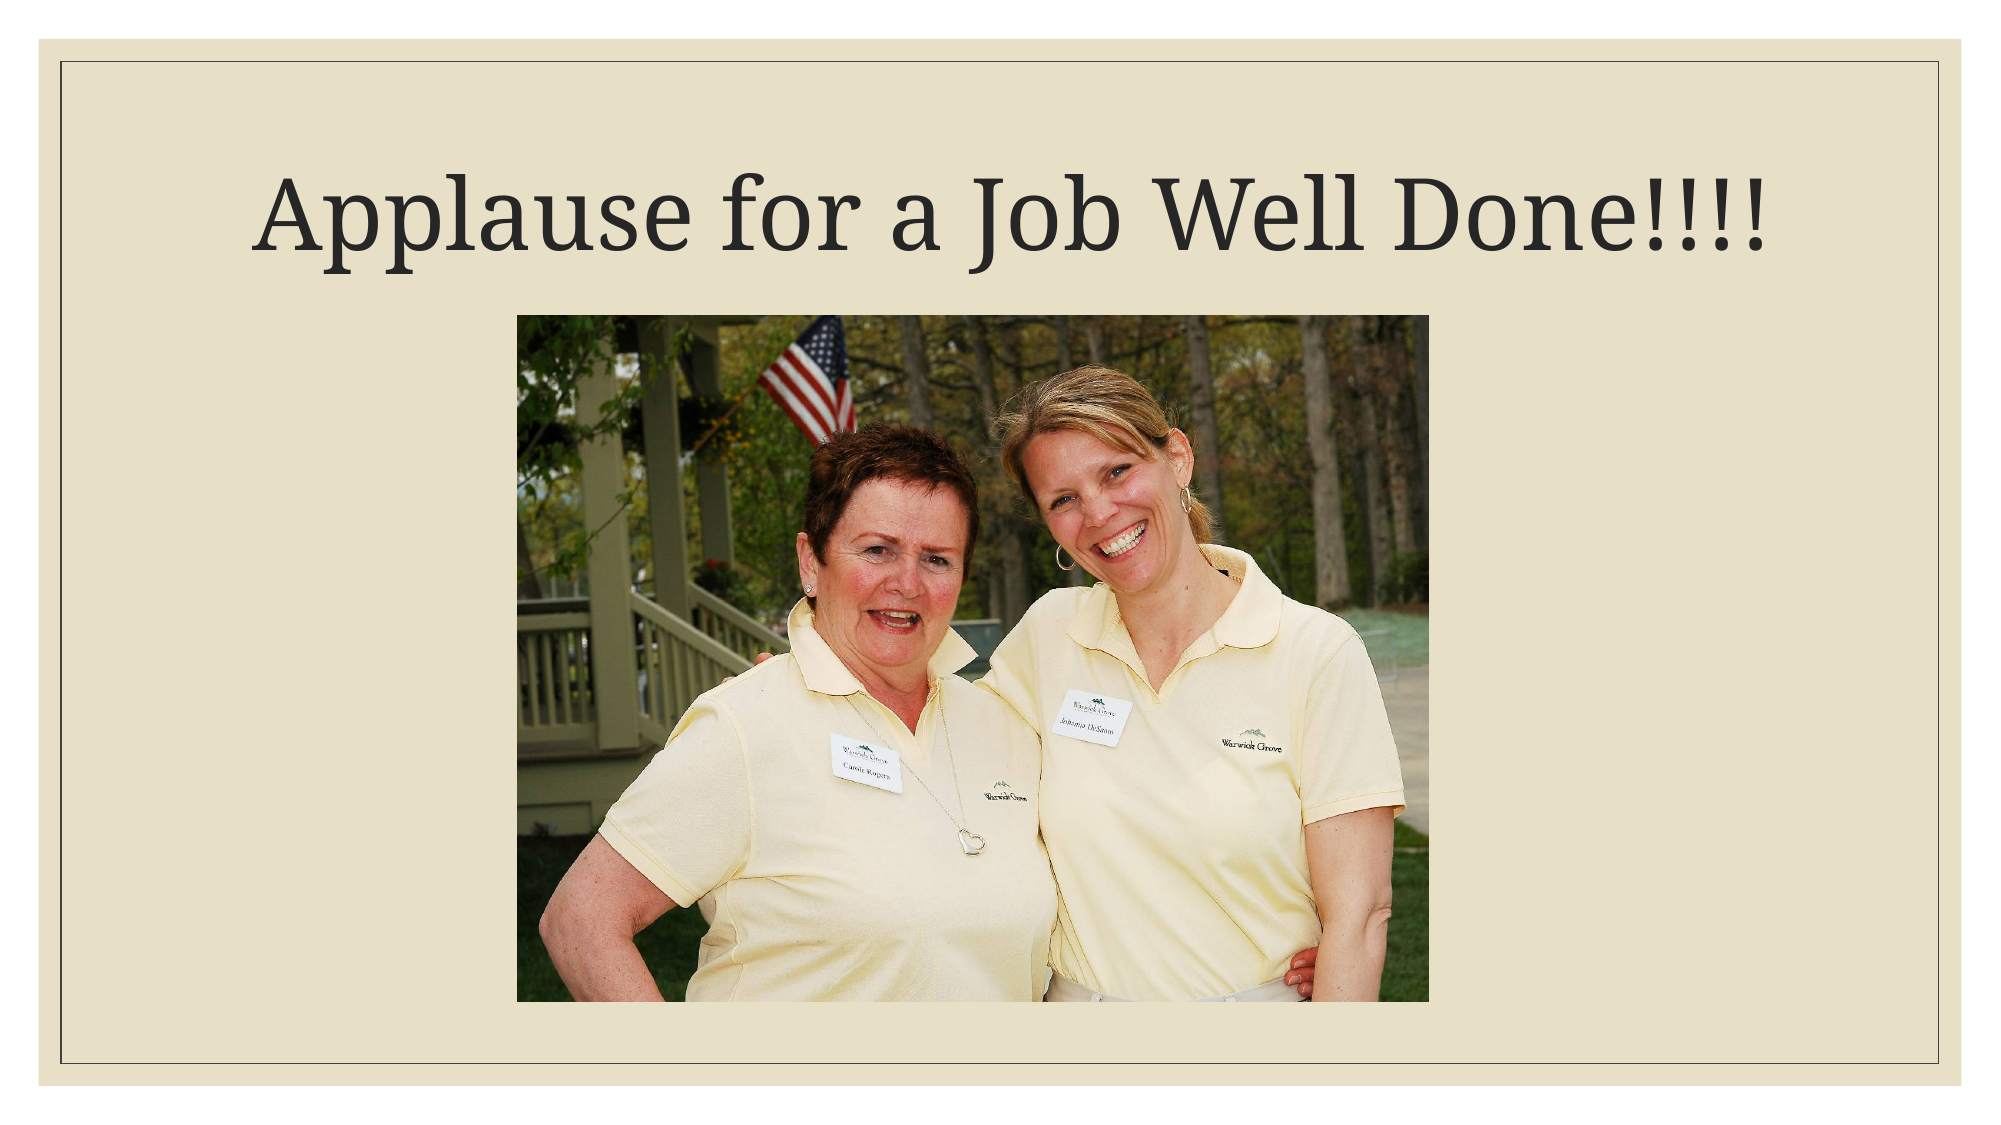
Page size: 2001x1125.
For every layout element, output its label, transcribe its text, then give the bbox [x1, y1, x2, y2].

title Applause for a Job Well Done!!!! [174, 105, 1825, 331]
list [517, 315, 1429, 1002]
